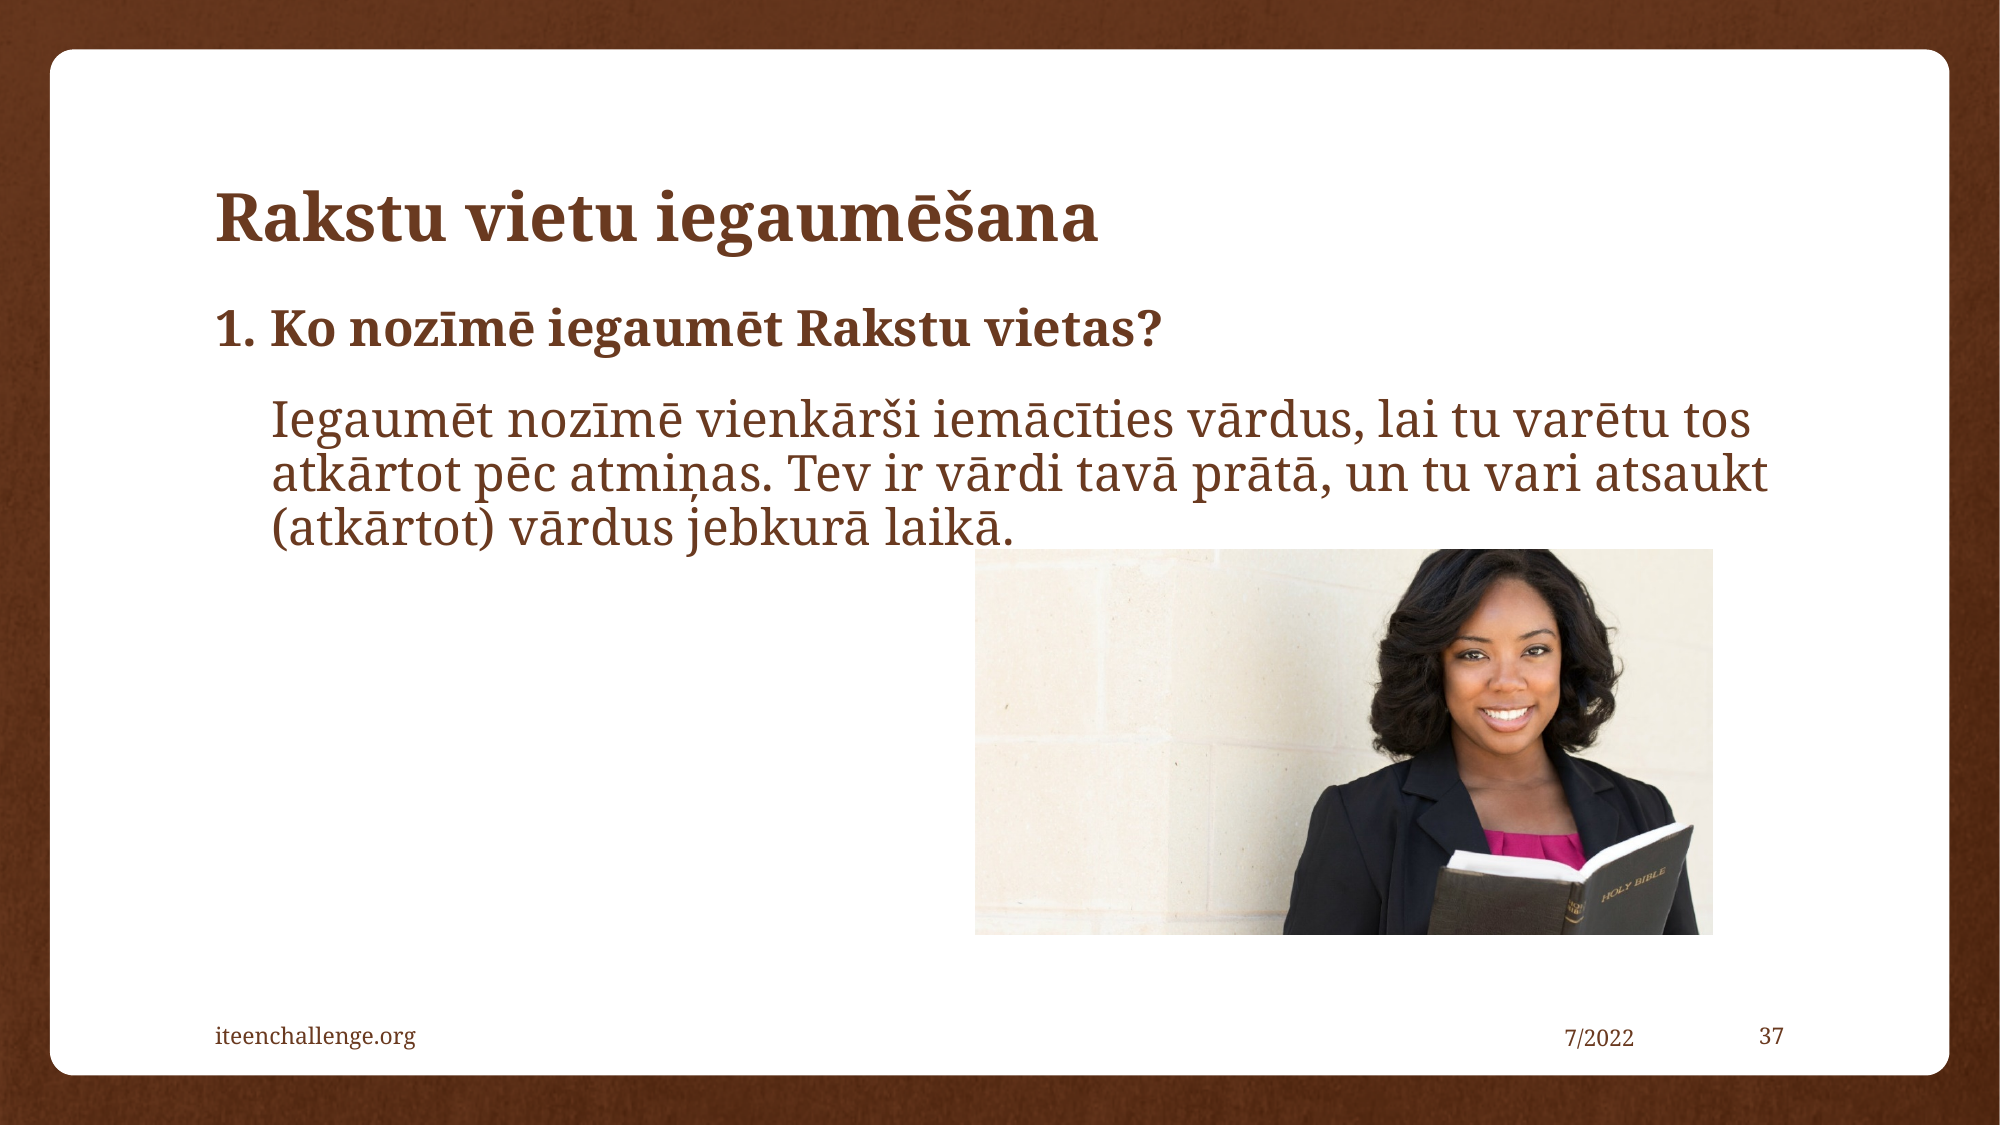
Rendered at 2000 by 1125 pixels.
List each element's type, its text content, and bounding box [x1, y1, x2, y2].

list 1. Ko nozīmē iegaumēt Rakstu vietas? Iegaumēt nozīmē vienkārši iemācīties vārdus, lai tu varētu tos atkārtot pēc atmiņas. Tev ir vārdi tavā prātā, un tu vari atsaukt (atkārtot) vārdus jebkurā laikā. [199, 295, 1800, 996]
footer iteenchallenge.org [199, 1012, 1417, 1063]
slide_number 7/2022 [1449, 1012, 1650, 1063]
slide_number 37 [1682, 1012, 1800, 1063]
picture [975, 549, 1713, 935]
title Rakstu vietu iegaumēšana [199, 70, 1800, 263]
